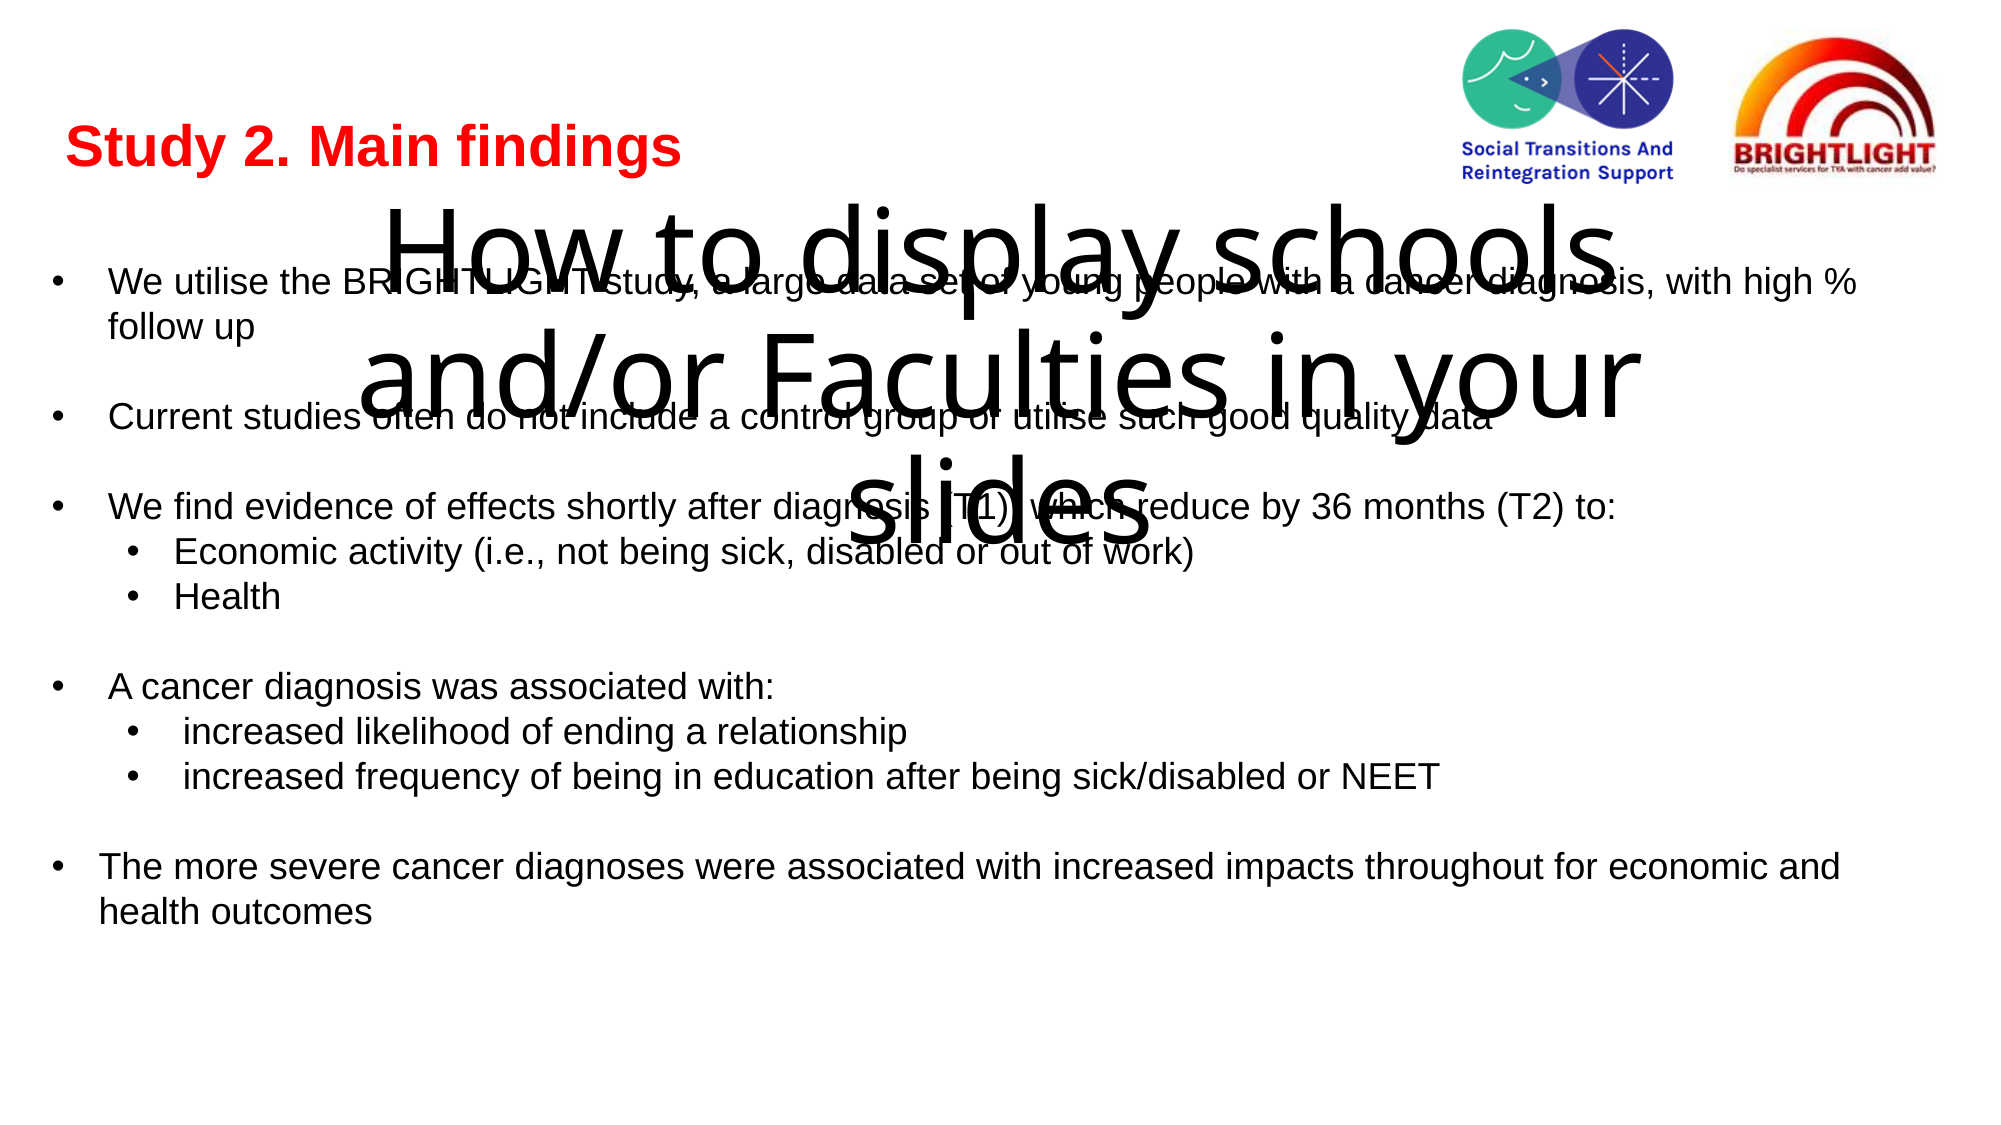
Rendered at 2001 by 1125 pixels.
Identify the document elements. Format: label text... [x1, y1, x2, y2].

text_box We utilise the BRIGHTLIGHT study, a large data set of young people with a cancer diagnosis, with high % follow up Current studies often do not include a control group or utilise such good quality data We find evidence of effects shortly after diagnosis (T1), which reduce by 36 months (T2) to: Economic activity (i.e., not being sick, disabled or out of work) Health A cancer diagnosis was associated with: increased likelihood of ending a relationship increased frequency of being in education after being sick/disabled or NEET The more severe cancer diagnoses were associated with increased impacts throughout for economic and health outcomes [36, 250, 1946, 990]
picture [1729, 28, 1946, 188]
text_box Study 2. Main findings [50, 75, 1271, 212]
picture [1433, 18, 1703, 188]
title How to display schools and/or Faculties in your slides [249, 184, 1750, 250]
